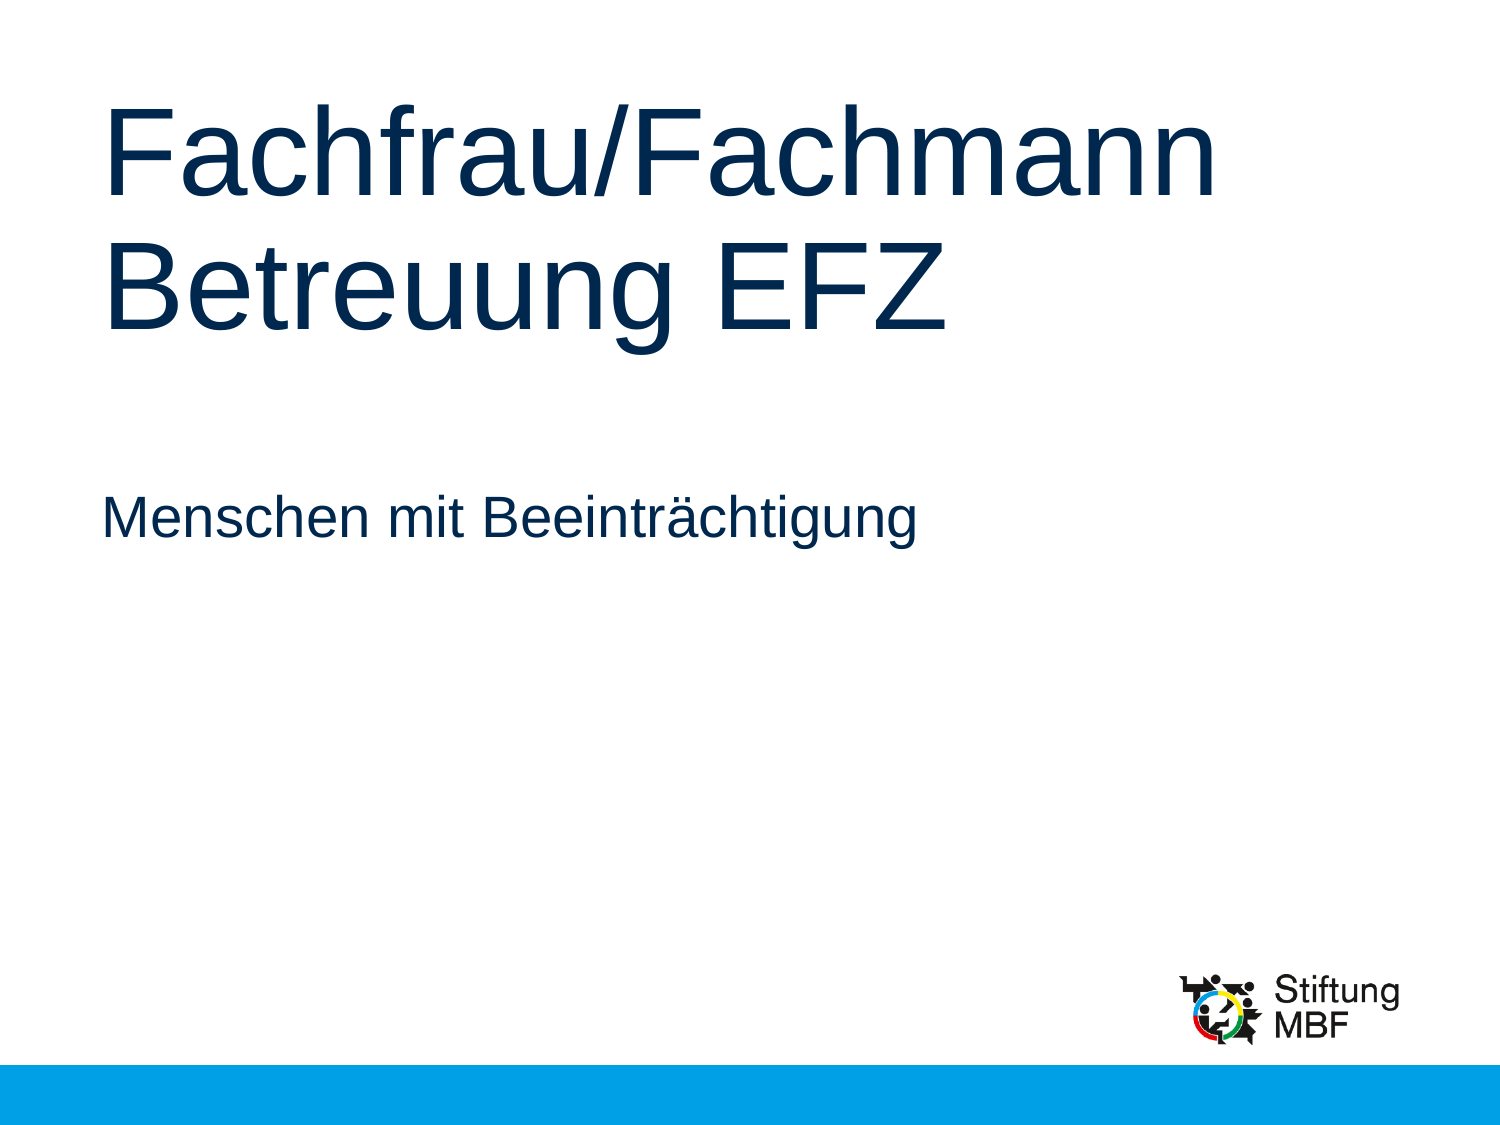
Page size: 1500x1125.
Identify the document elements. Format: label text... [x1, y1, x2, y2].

subtitle Menschen mit Beeinträchtigung [101, 478, 1402, 751]
picture [1178, 974, 1405, 1045]
title Fachfrau/Fachmann Betreuung EFZ [101, 87, 1402, 478]
